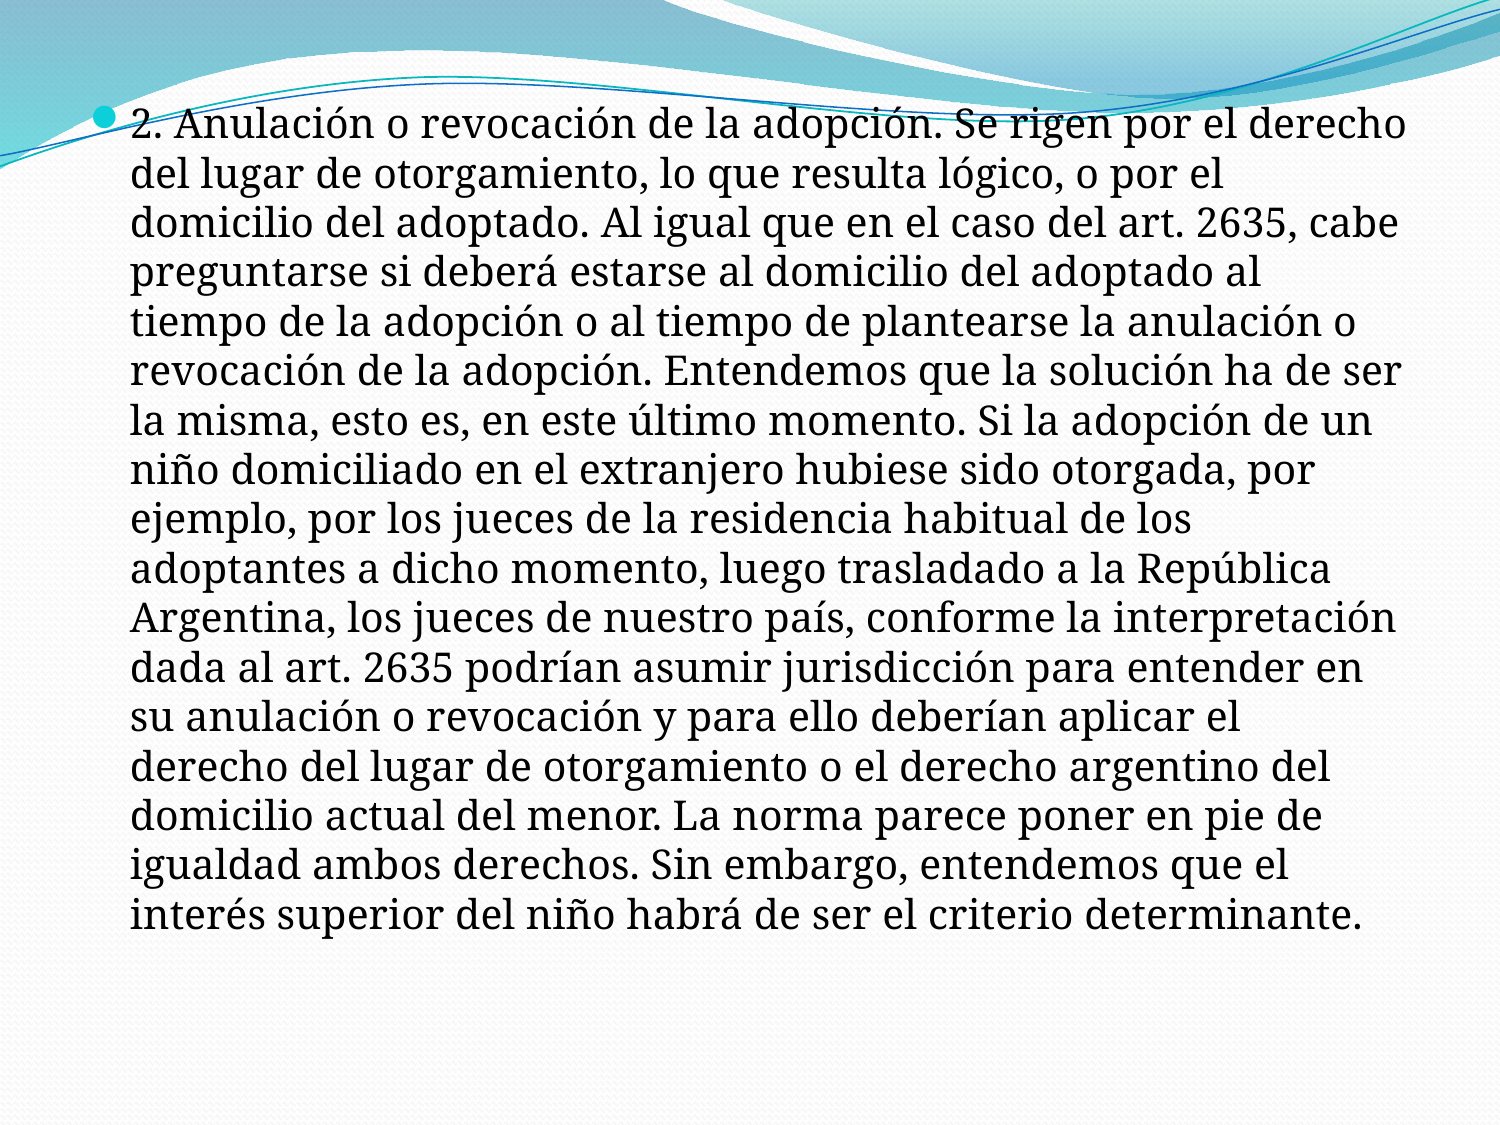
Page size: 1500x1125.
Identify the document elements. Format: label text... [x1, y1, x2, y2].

list 2. Anulación o revocación de la adopción. Se rigen por el derecho del lugar de otorgamiento, lo que resulta lógico, o por el domicilio del adoptado. Al igual que en el caso del art. 2635, cabe preguntarse si deberá estarse al domicilio del adoptado al tiempo de la adopción o al tiempo de plantearse la anulación o revocación de la adopción. Entendemos que la solución ha de ser la misma, esto es, en este último momento. Si la adopción de un niño domiciliado en el extranjero hubiese sido otorgada, por ejemplo, por los jueces de la residencia habitual de los adoptantes a dicho momento, luego trasladado a la República Argentina, los jueces de nuestro país, conforme la interpretación dada al art. 2635 podrían asumir jurisdicción para entender en su anulación o revocación y para ello deberían aplicar el derecho del lugar de otorgamiento o el derecho argentino del domicilio actual del menor. La norma parece poner en pie de igualdad ambos derechos. Sin embargo, entendemos que el interés superior del niño habrá de ser el criterio determinante. [75, 90, 1425, 1038]
